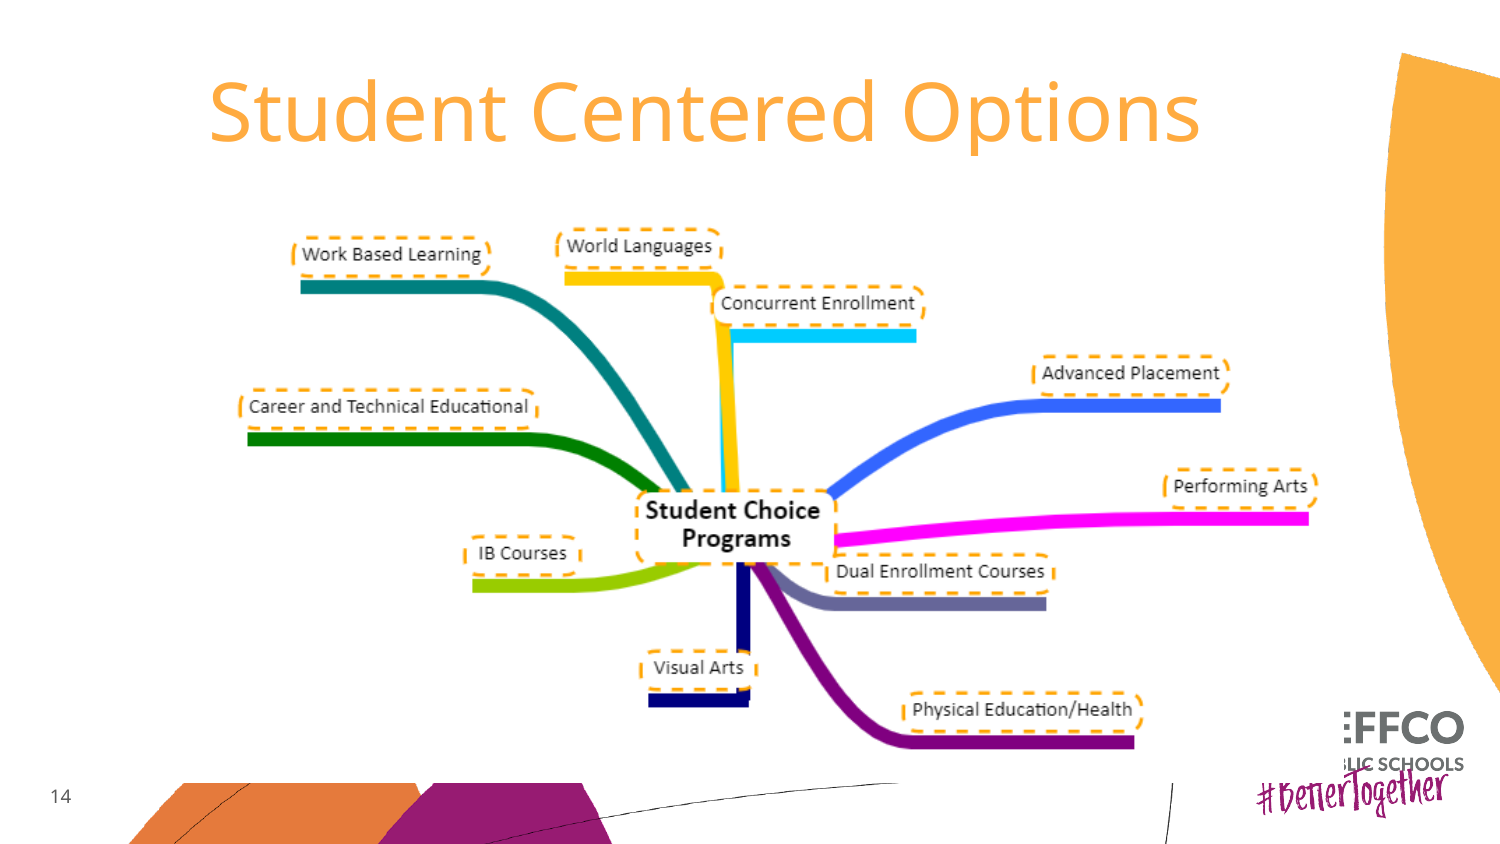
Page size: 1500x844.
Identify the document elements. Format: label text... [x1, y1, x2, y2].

picture [38, 0, 1500, 844]
slide_number ‹#› [38, 764, 129, 830]
text_box Student Centered Options [193, 55, 1306, 155]
